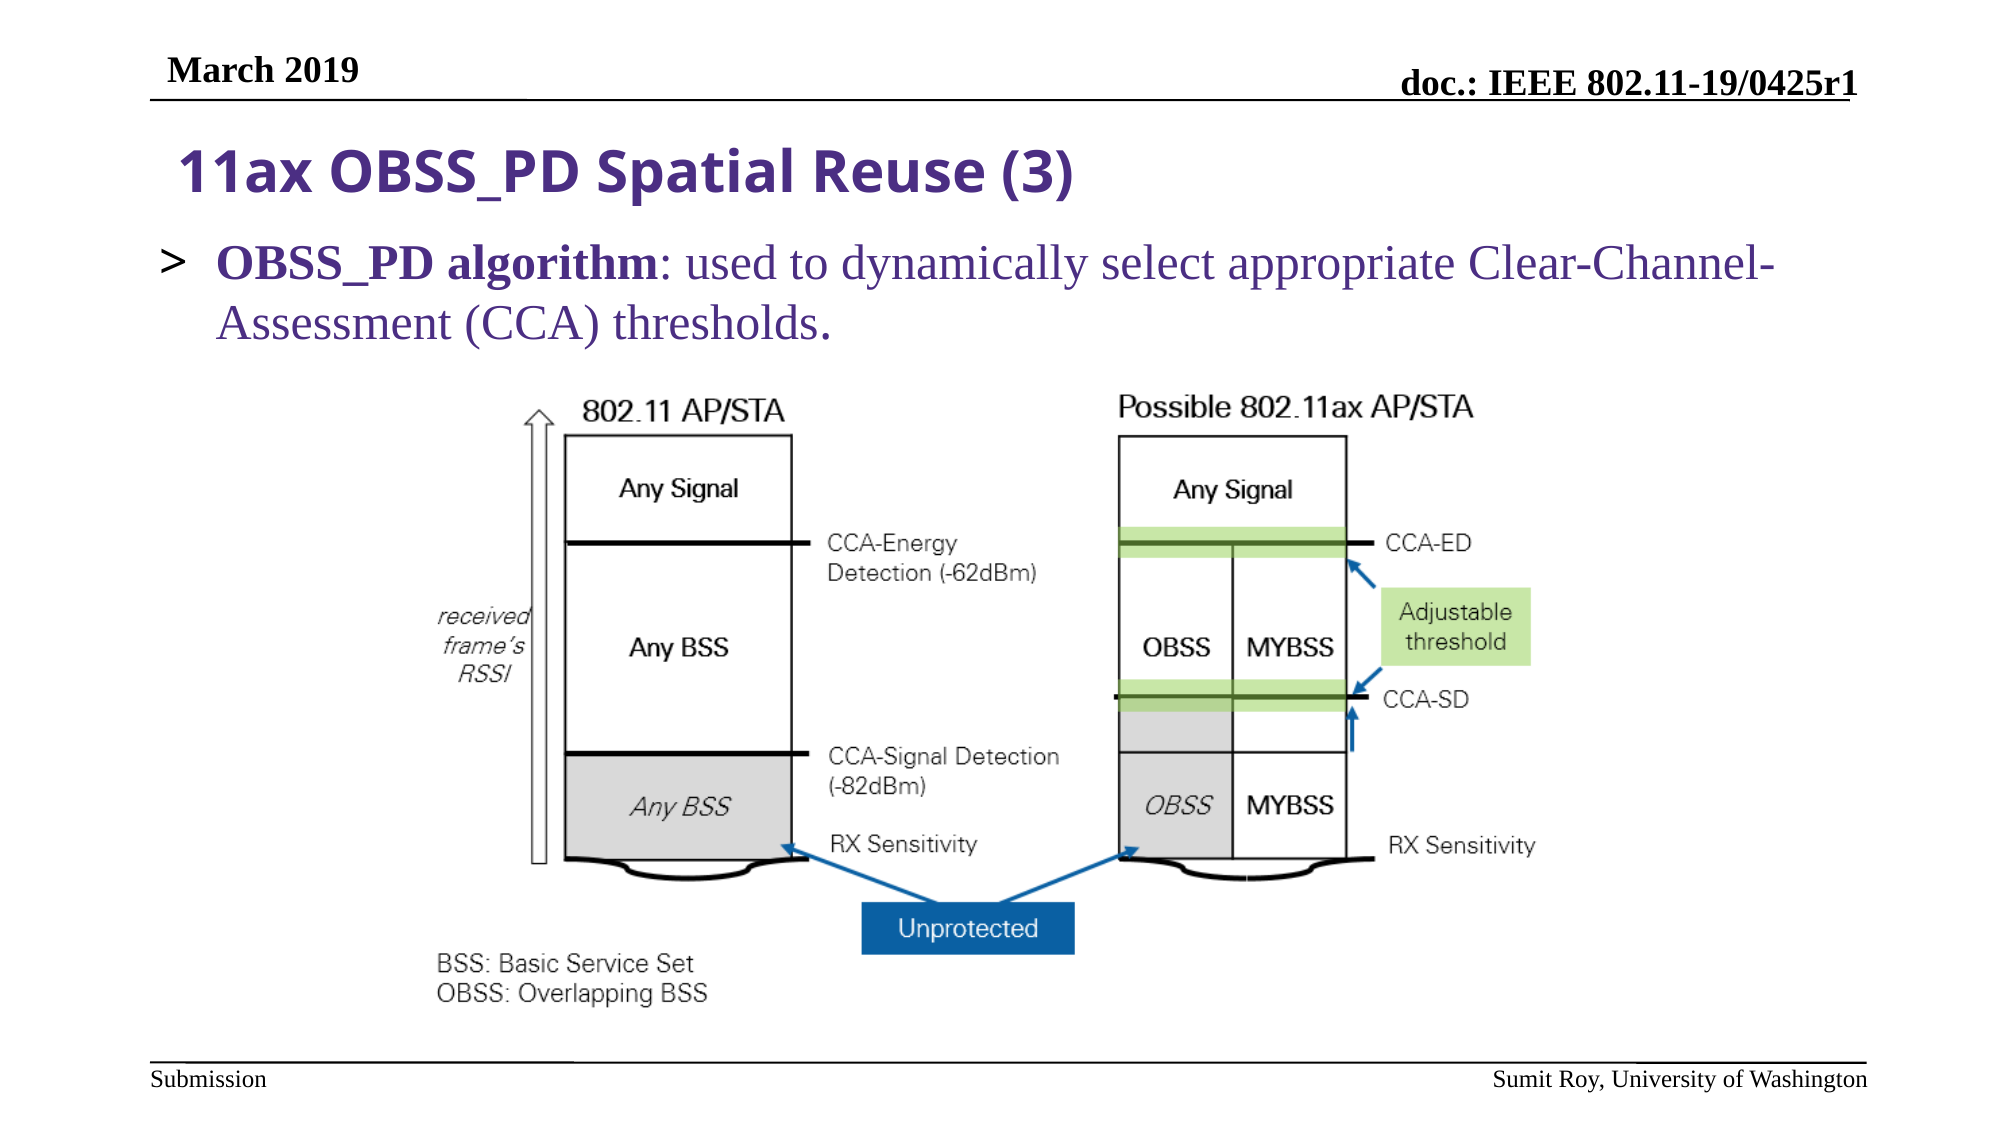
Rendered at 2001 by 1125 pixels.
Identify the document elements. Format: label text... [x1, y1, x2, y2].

list OBSS_PD algorithm: used to dynamically select appropriate Clear-Channel-Assessment (CCA) thresholds. [143, 221, 1938, 954]
footer Sumit Roy, University of Washington [1171, 1062, 1869, 1093]
picture [426, 361, 1554, 1021]
list 11ax OBSS_PD Spatial Reuse (3) [162, 120, 1953, 213]
